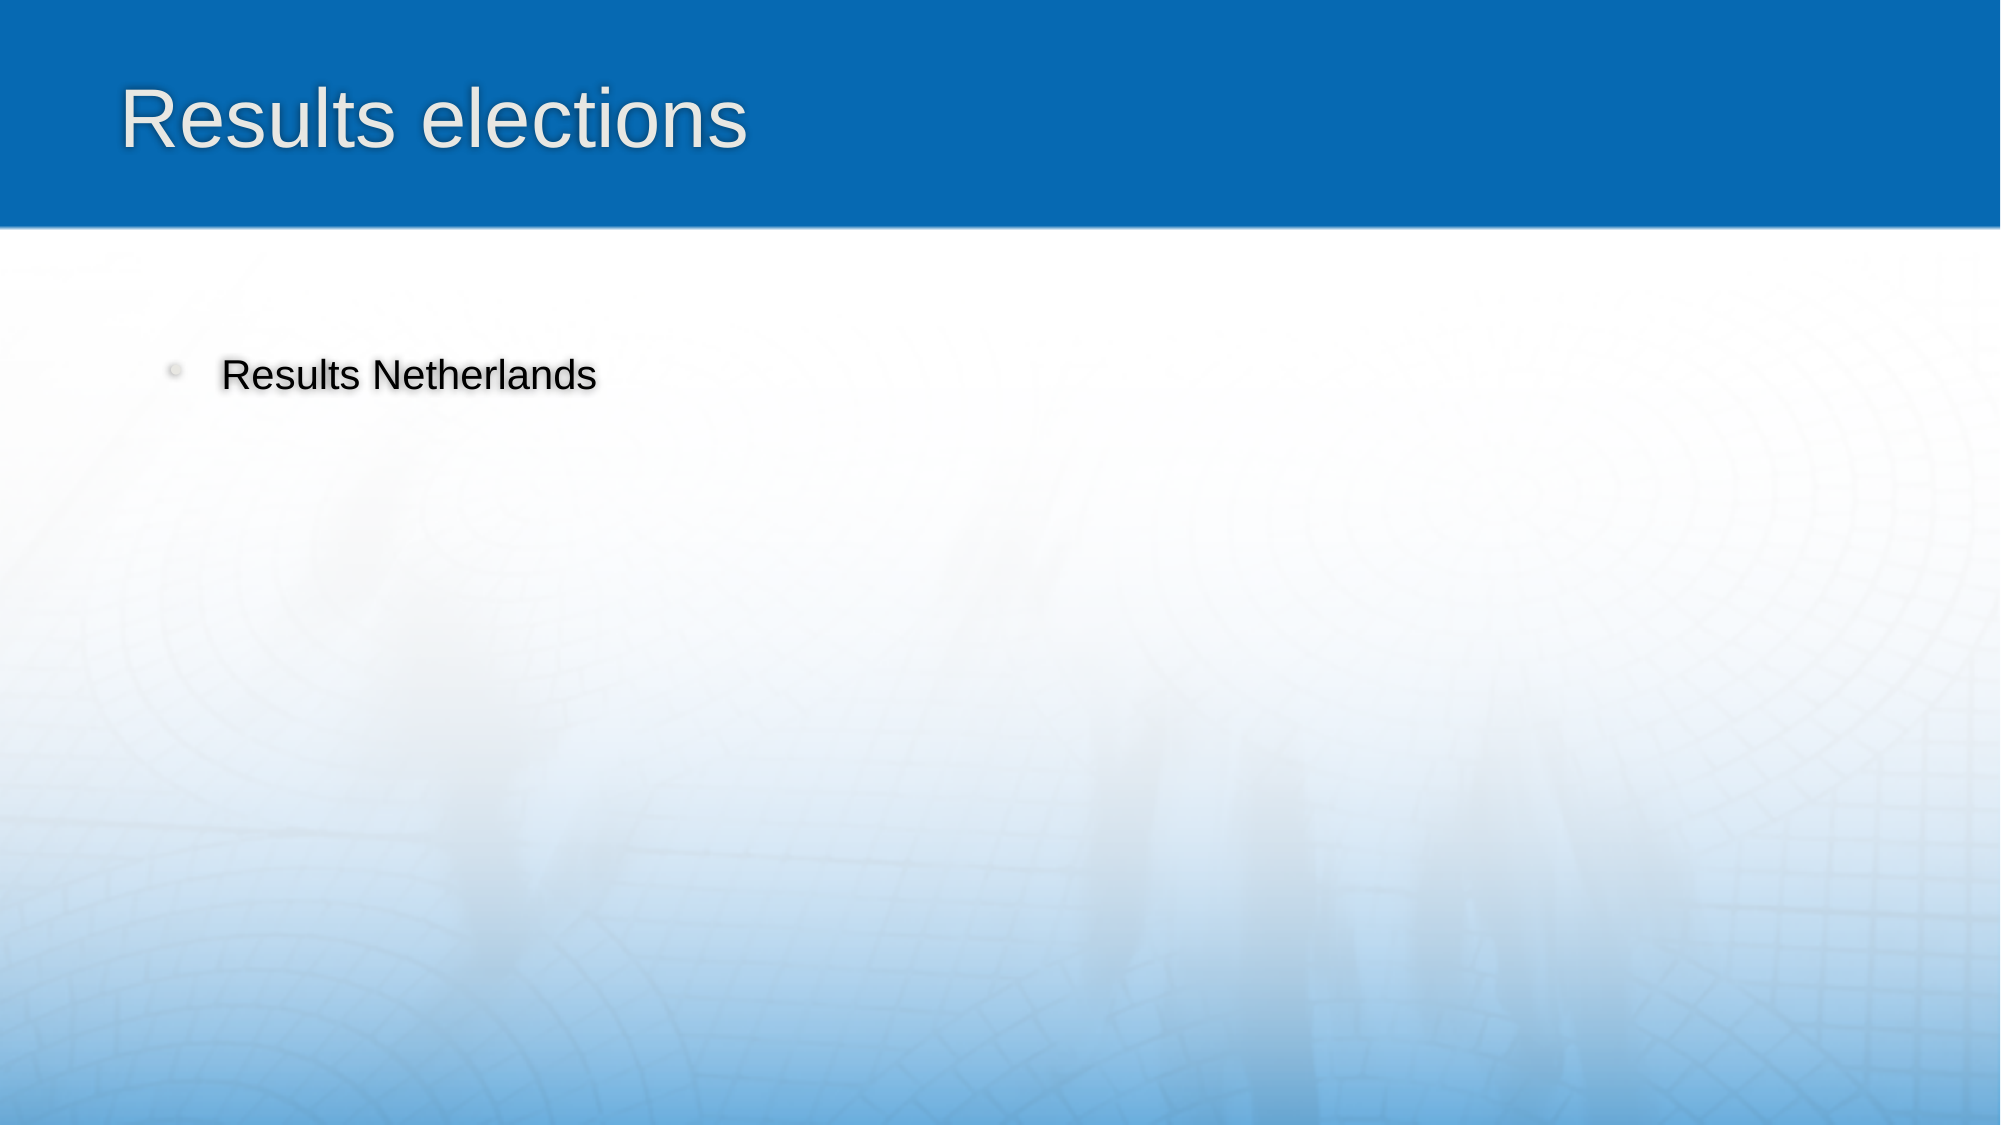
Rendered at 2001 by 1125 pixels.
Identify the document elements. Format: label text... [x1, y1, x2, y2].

list Results Netherlands [149, 340, 1849, 950]
picture [0, 0, 2001, 1125]
title Results elections [104, 10, 1803, 218]
